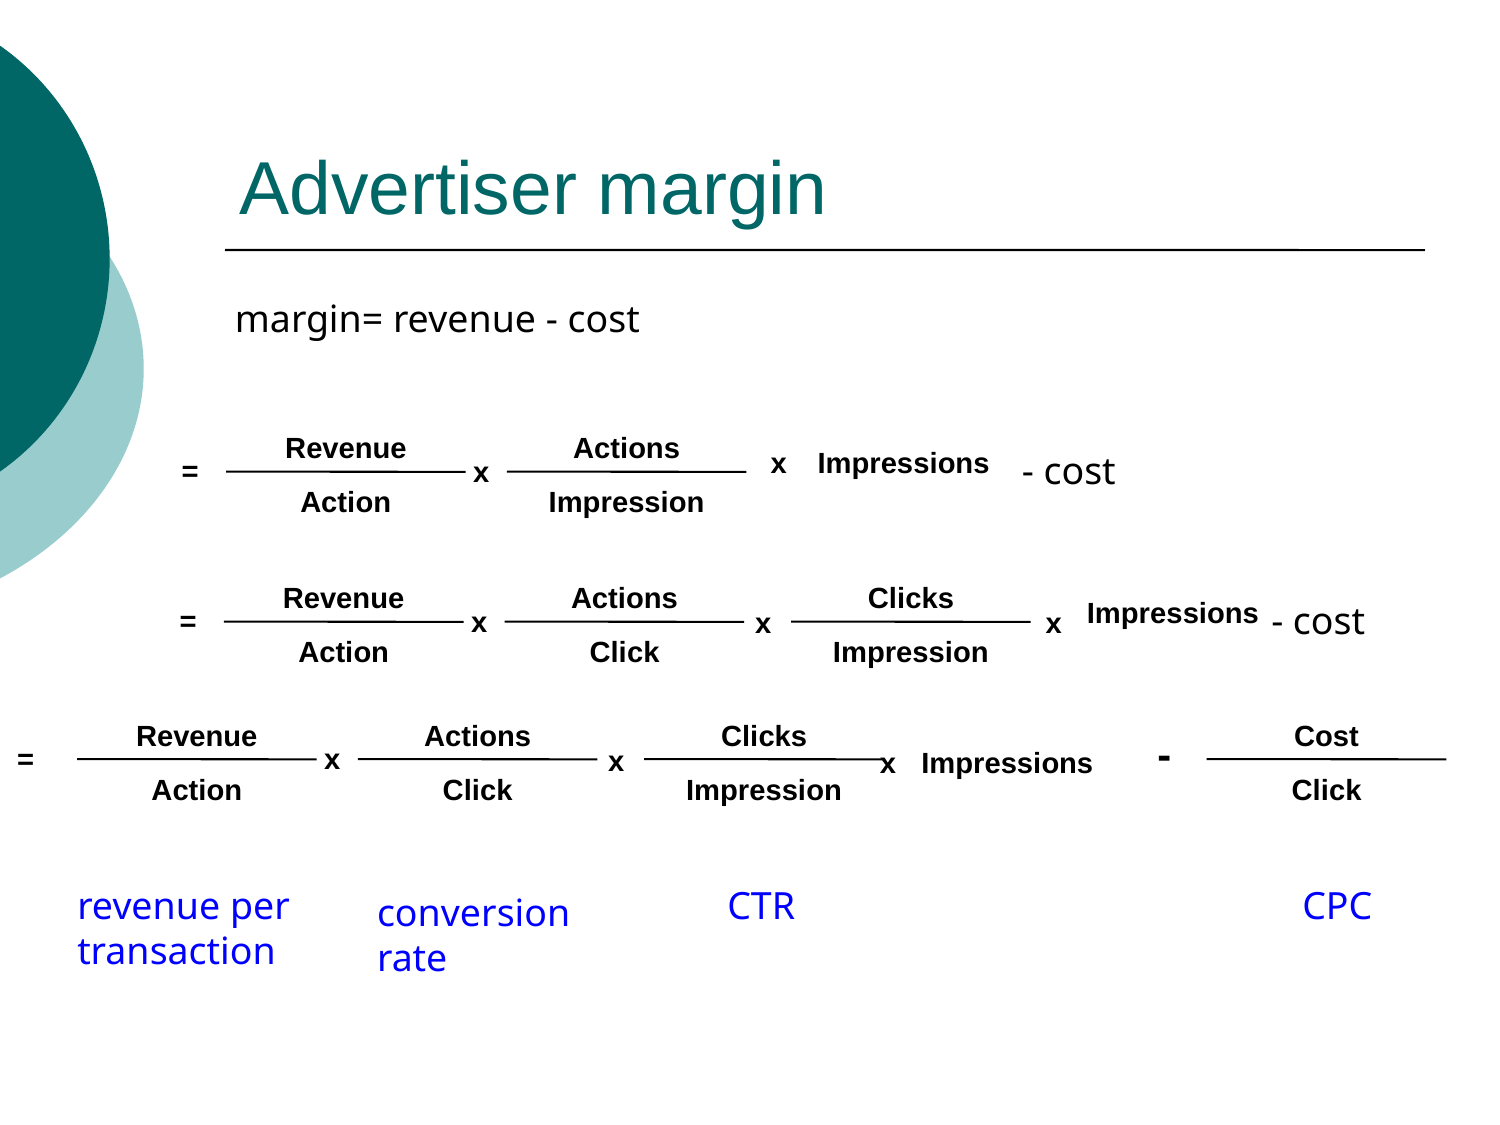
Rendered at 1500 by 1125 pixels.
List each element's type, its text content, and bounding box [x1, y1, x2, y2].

text_box Actions Impression [478, 425, 775, 471]
text_box x [703, 439, 802, 488]
text_box Revenue Action [195, 575, 476, 621]
text_box Actions Click [476, 622, 762, 677]
text_box x [540, 737, 700, 786]
text_box Clicks Impression [762, 575, 1060, 621]
text_box Clicks Impression [615, 760, 913, 814]
text_box x [812, 739, 972, 788]
text_box Revenue Action [48, 760, 329, 814]
text_box Actions Impression [478, 472, 775, 527]
text_box Actions Click [476, 575, 762, 621]
text_box - cost [1256, 589, 1381, 650]
text_box Revenue Action [197, 425, 478, 471]
text_box Actions Click [329, 712, 615, 759]
text_box Revenue Action [197, 472, 478, 527]
text_box x [405, 448, 566, 497]
text_box revenue per transaction [62, 874, 388, 980]
text_box Cost Click [1178, 712, 1475, 814]
text_box = [0, 735, 110, 784]
text_box - cost [1007, 439, 1131, 500]
text_box x [687, 599, 847, 648]
text_box = [114, 448, 274, 496]
text_box - [1090, 725, 1250, 787]
text_box x [256, 736, 417, 784]
text_box Revenue Action [48, 712, 329, 759]
text_box CTR [712, 874, 950, 935]
text_box = [112, 598, 272, 646]
text_box margin= revenue - cost [220, 287, 656, 348]
text_box x [978, 599, 1138, 648]
text_box CPC [1287, 874, 1400, 935]
text_box x [403, 598, 563, 647]
text_box Impressions [906, 736, 1109, 787]
text_box Impressions [802, 437, 1005, 488]
text_box Clicks Impression [615, 712, 913, 759]
title Advertiser margin [224, 49, 1425, 238]
text_box Impressions [1072, 587, 1275, 638]
text_box conversion rate [362, 881, 600, 987]
text_box Revenue Action [195, 622, 476, 677]
text_box Clicks Impression [762, 622, 1060, 677]
text_box Actions Click [329, 760, 615, 814]
